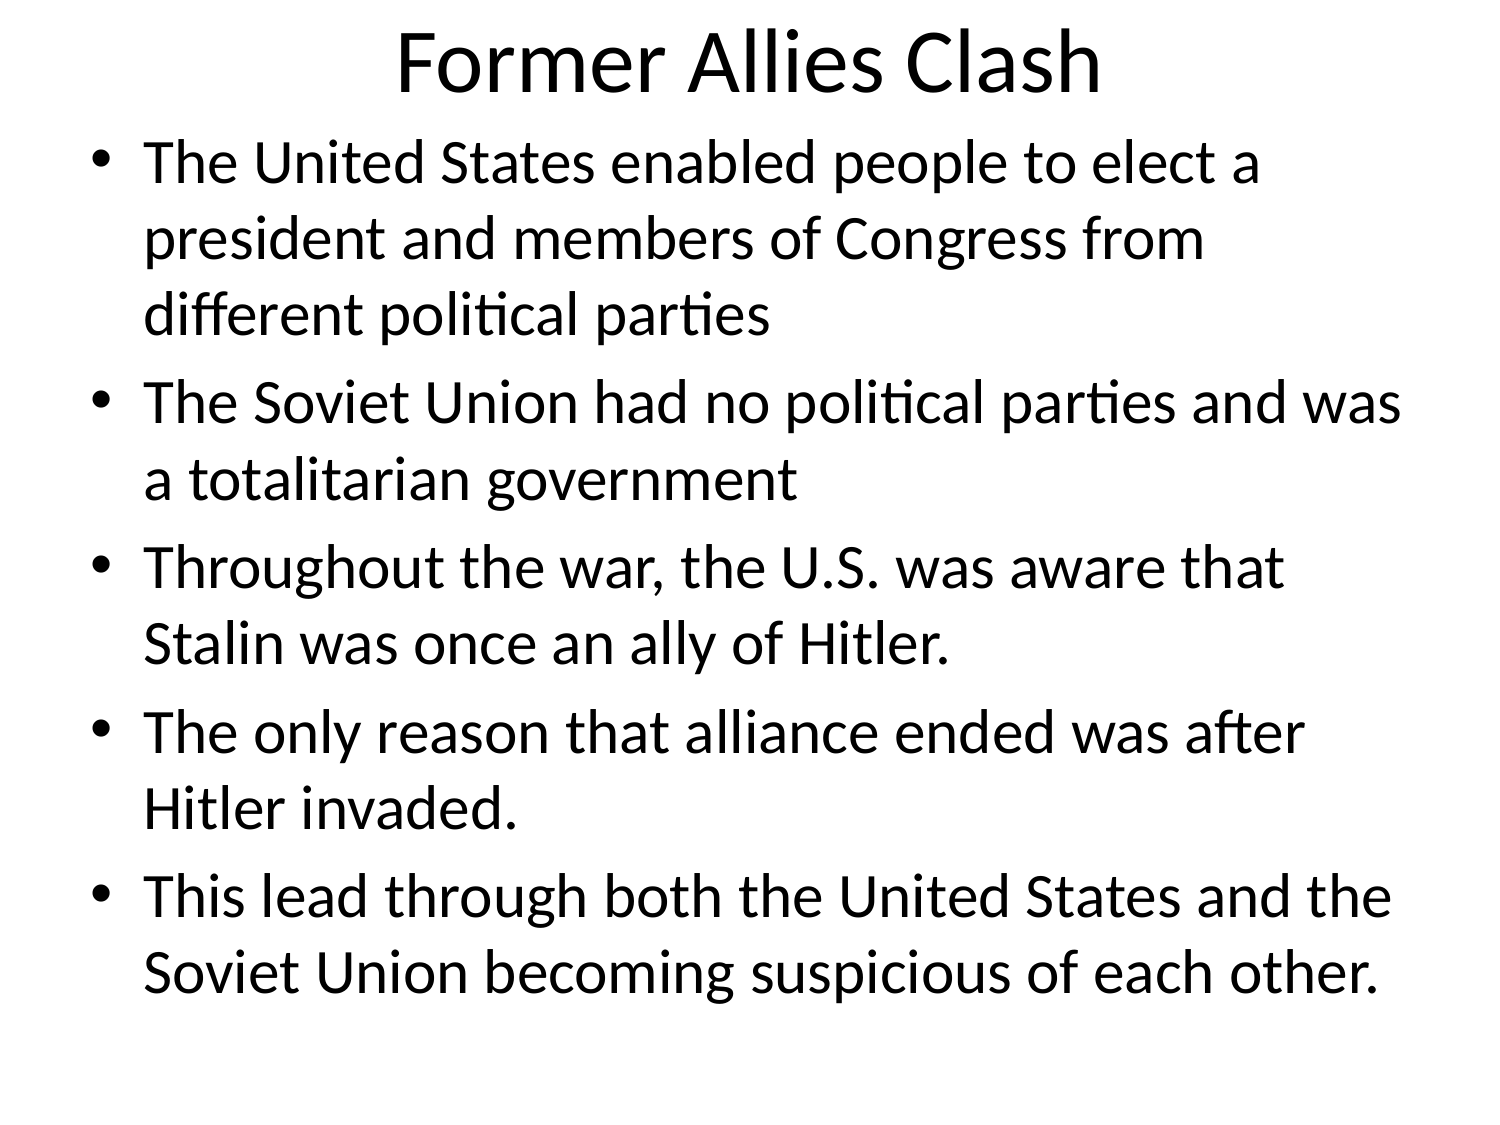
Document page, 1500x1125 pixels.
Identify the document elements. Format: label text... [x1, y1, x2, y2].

list The United States enabled people to elect a president and members of Congress from different political parties The Soviet Union had no political parties and was a totalitarian government Throughout the war, the U.S. was aware that Stalin was once an ally of Hitler. The only reason that alliance ended was after Hitler invaded. This lead through both the United States and the Soviet Union becoming suspicious of each other. [75, 112, 1425, 1088]
title Former Allies Clash [75, 0, 1425, 112]
